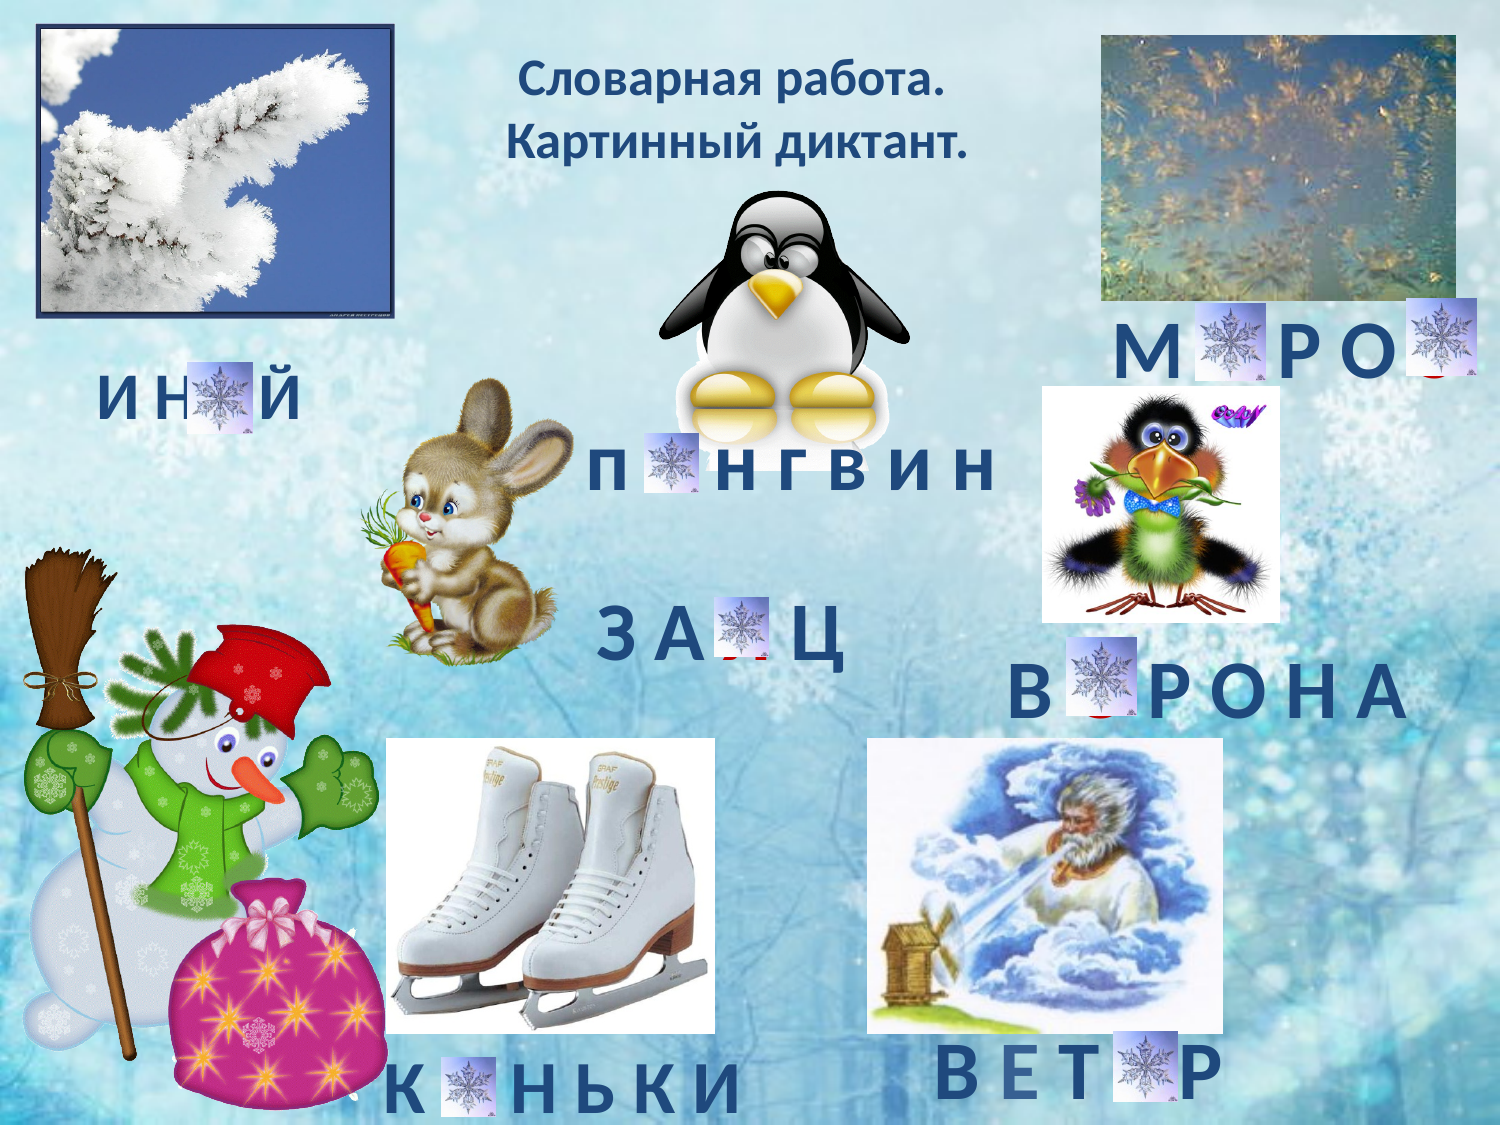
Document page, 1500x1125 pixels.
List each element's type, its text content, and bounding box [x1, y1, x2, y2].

picture [441, 1057, 496, 1117]
text_box М О Р О З [1089, 304, 1191, 385]
picture [0, 0, 1500, 1125]
text_box М О Р О З [1269, 308, 1477, 387]
text_box п и н г в и н [584, 421, 639, 493]
text_box К О Н Ь К И [398, 1042, 774, 1125]
title Словарная работа. Картинный диктант. [421, 35, 1055, 178]
text_box З А Я Ц [584, 585, 879, 668]
text_box И Н Е Й [46, 351, 352, 434]
text_box В О Р О Н А [984, 644, 1430, 727]
text_box В Е Т Е Р [855, 1007, 1301, 1125]
text_box п и н г в и н [703, 421, 1020, 493]
